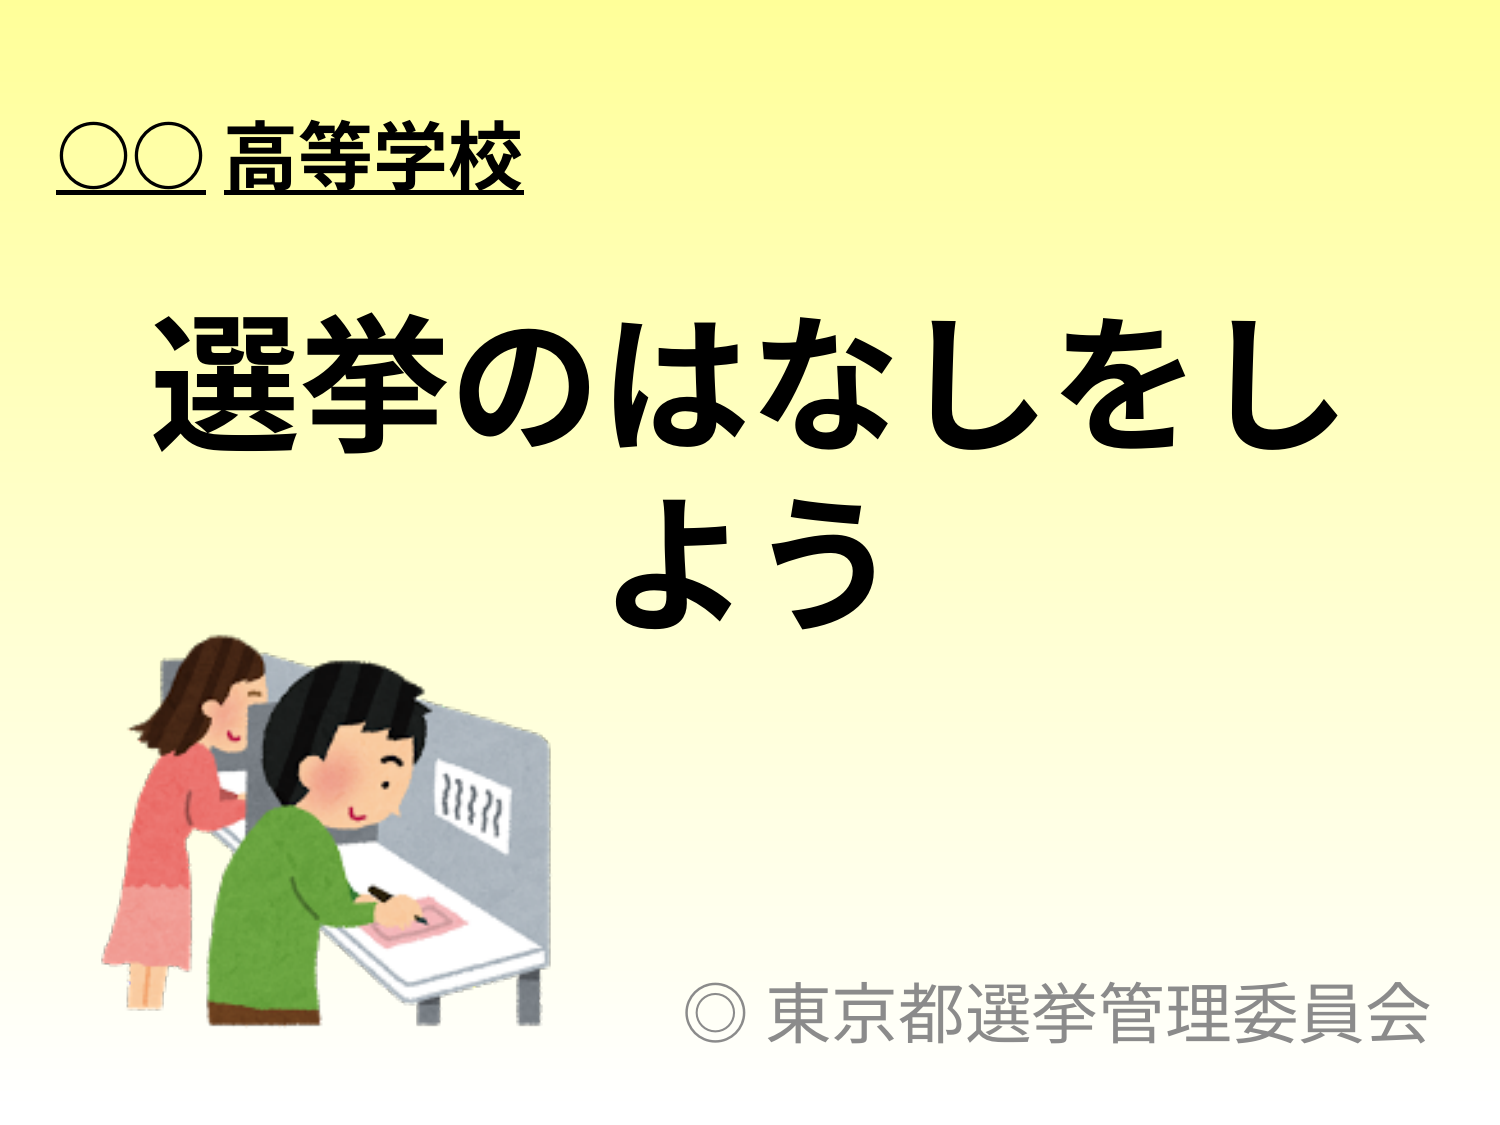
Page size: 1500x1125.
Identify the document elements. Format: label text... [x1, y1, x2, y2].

text_box ◎東京都選挙管理委員会 [667, 964, 1483, 1089]
text_box ○○高等学校 [41, 101, 939, 207]
picture [100, 595, 562, 1057]
title 選挙のはなしをしよう [76, 349, 1424, 591]
